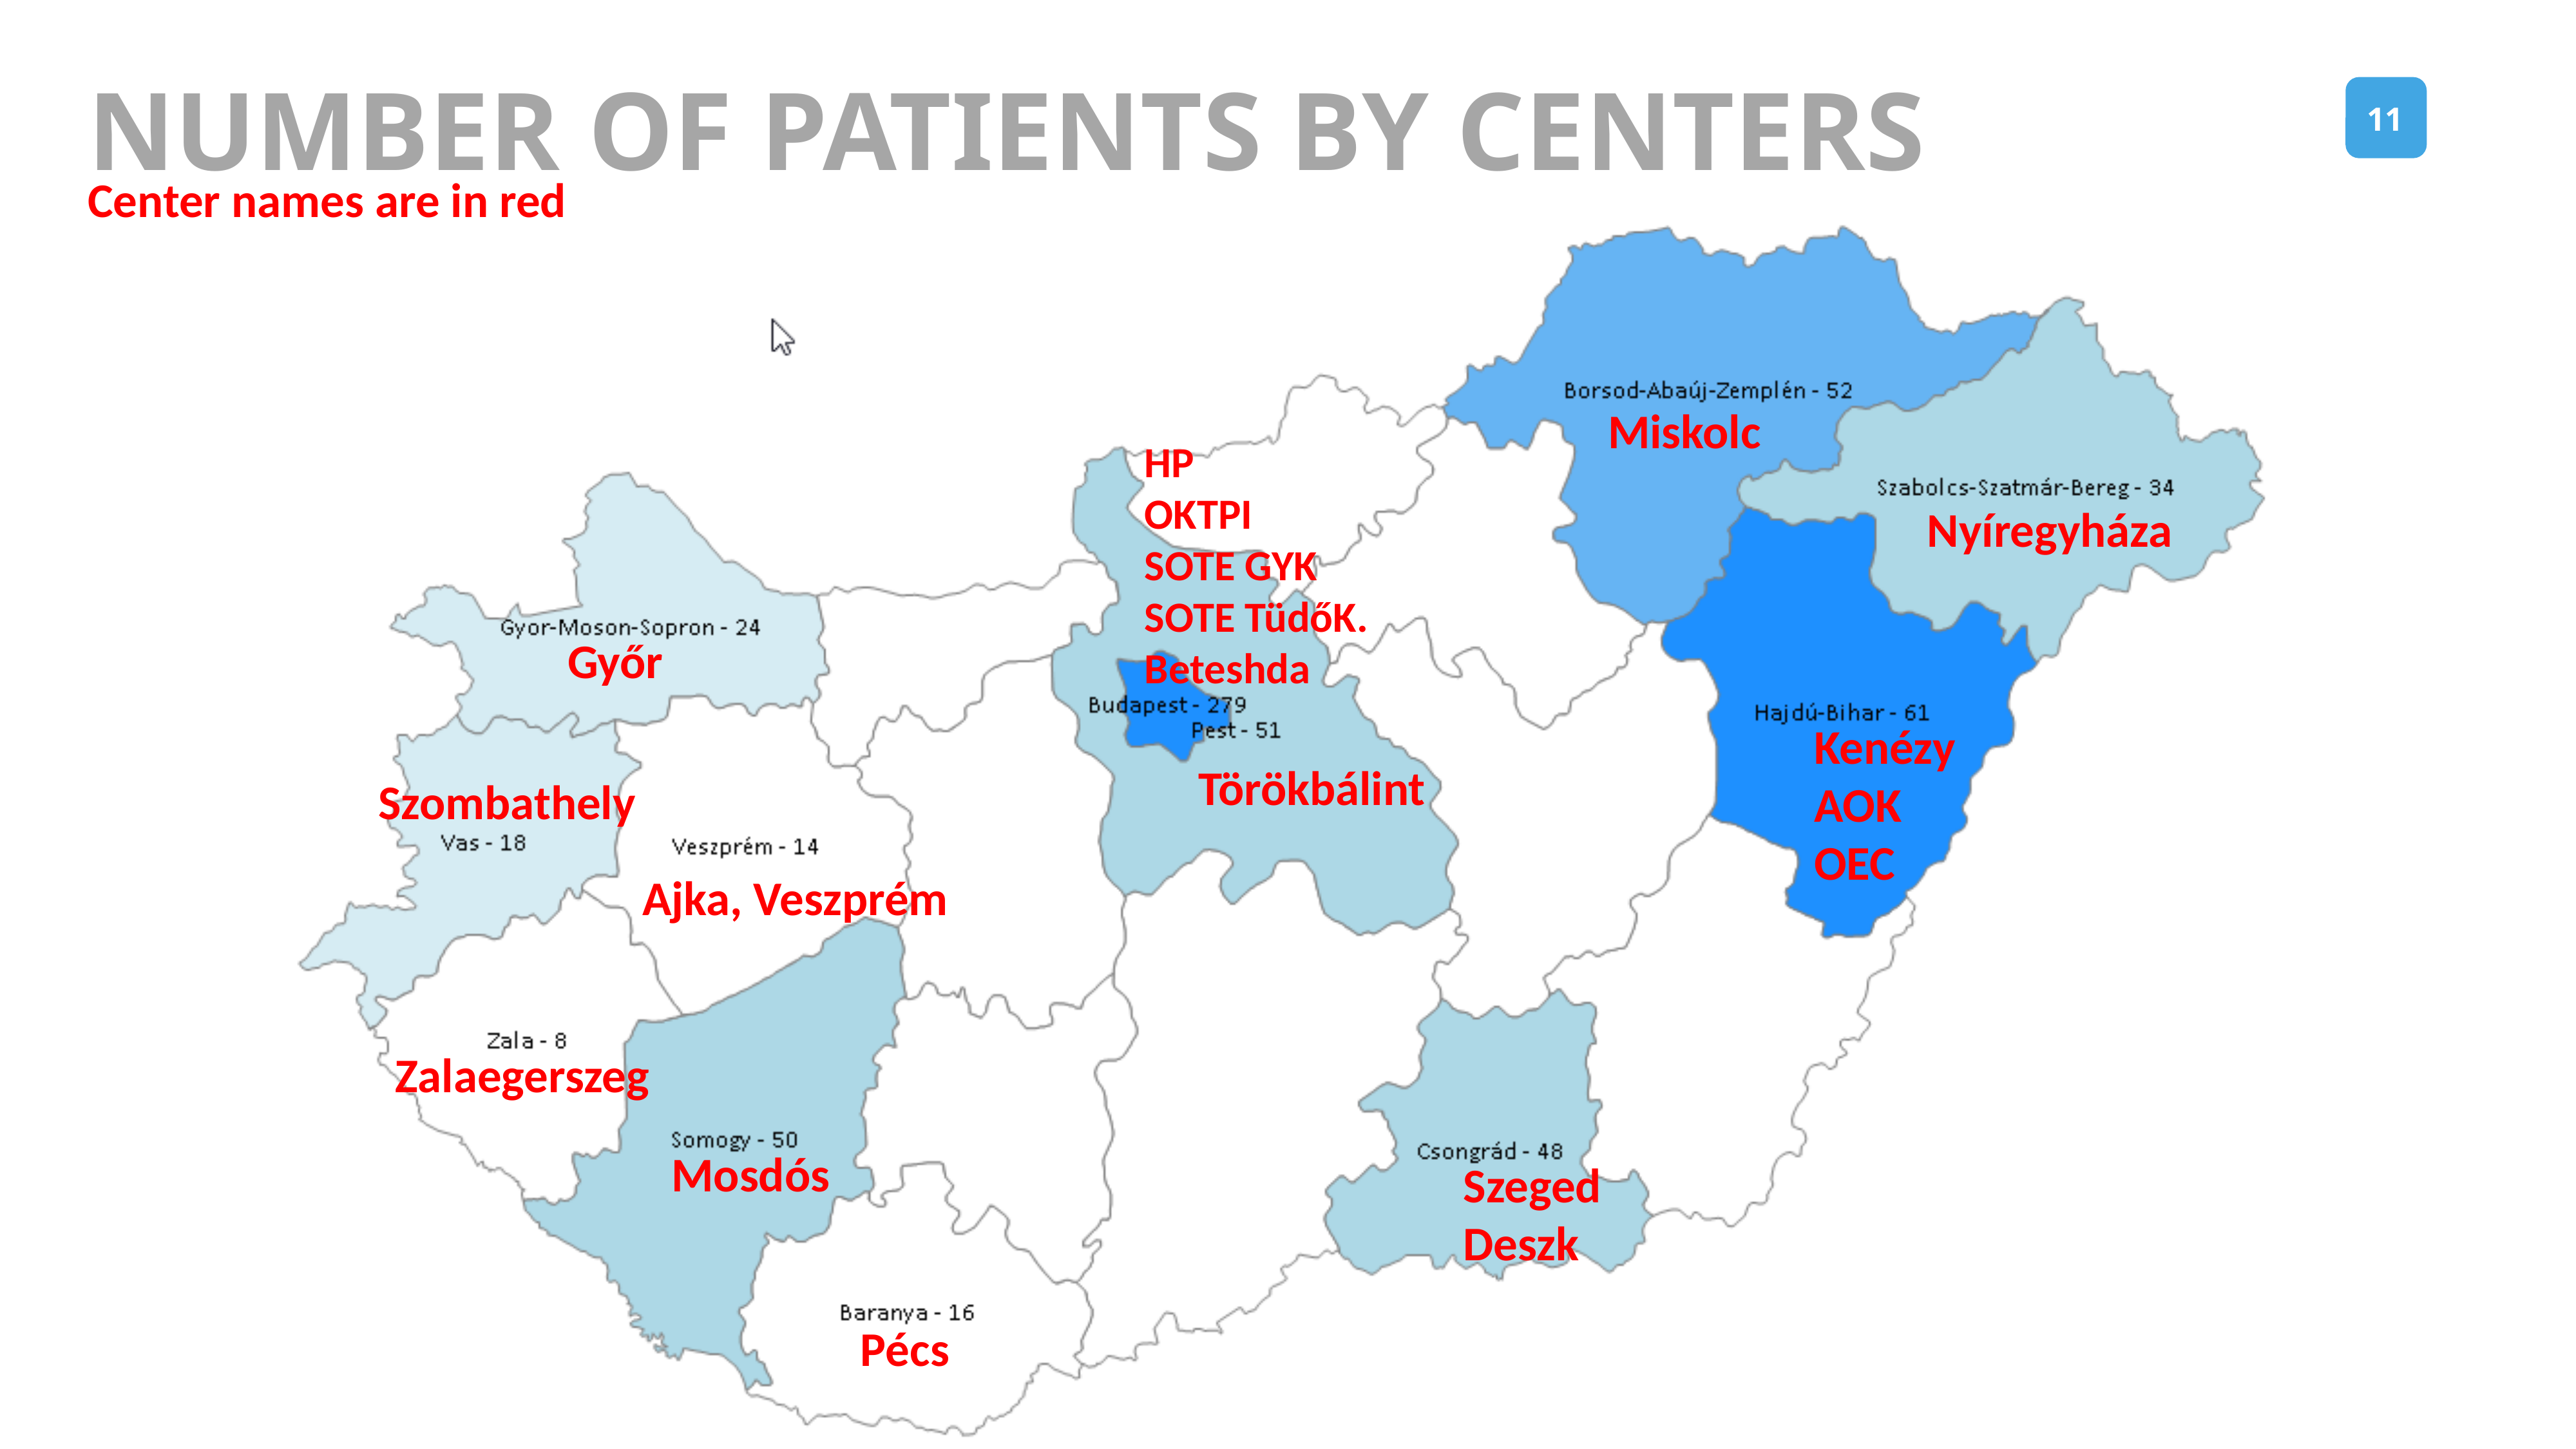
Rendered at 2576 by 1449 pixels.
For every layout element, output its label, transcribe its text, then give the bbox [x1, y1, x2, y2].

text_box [292, 220, 2273, 1449]
text_box NUMBER OF PATIENTS BY CENTERS [78, 53, 2325, 197]
text_box Center names are in red [78, 164, 600, 232]
